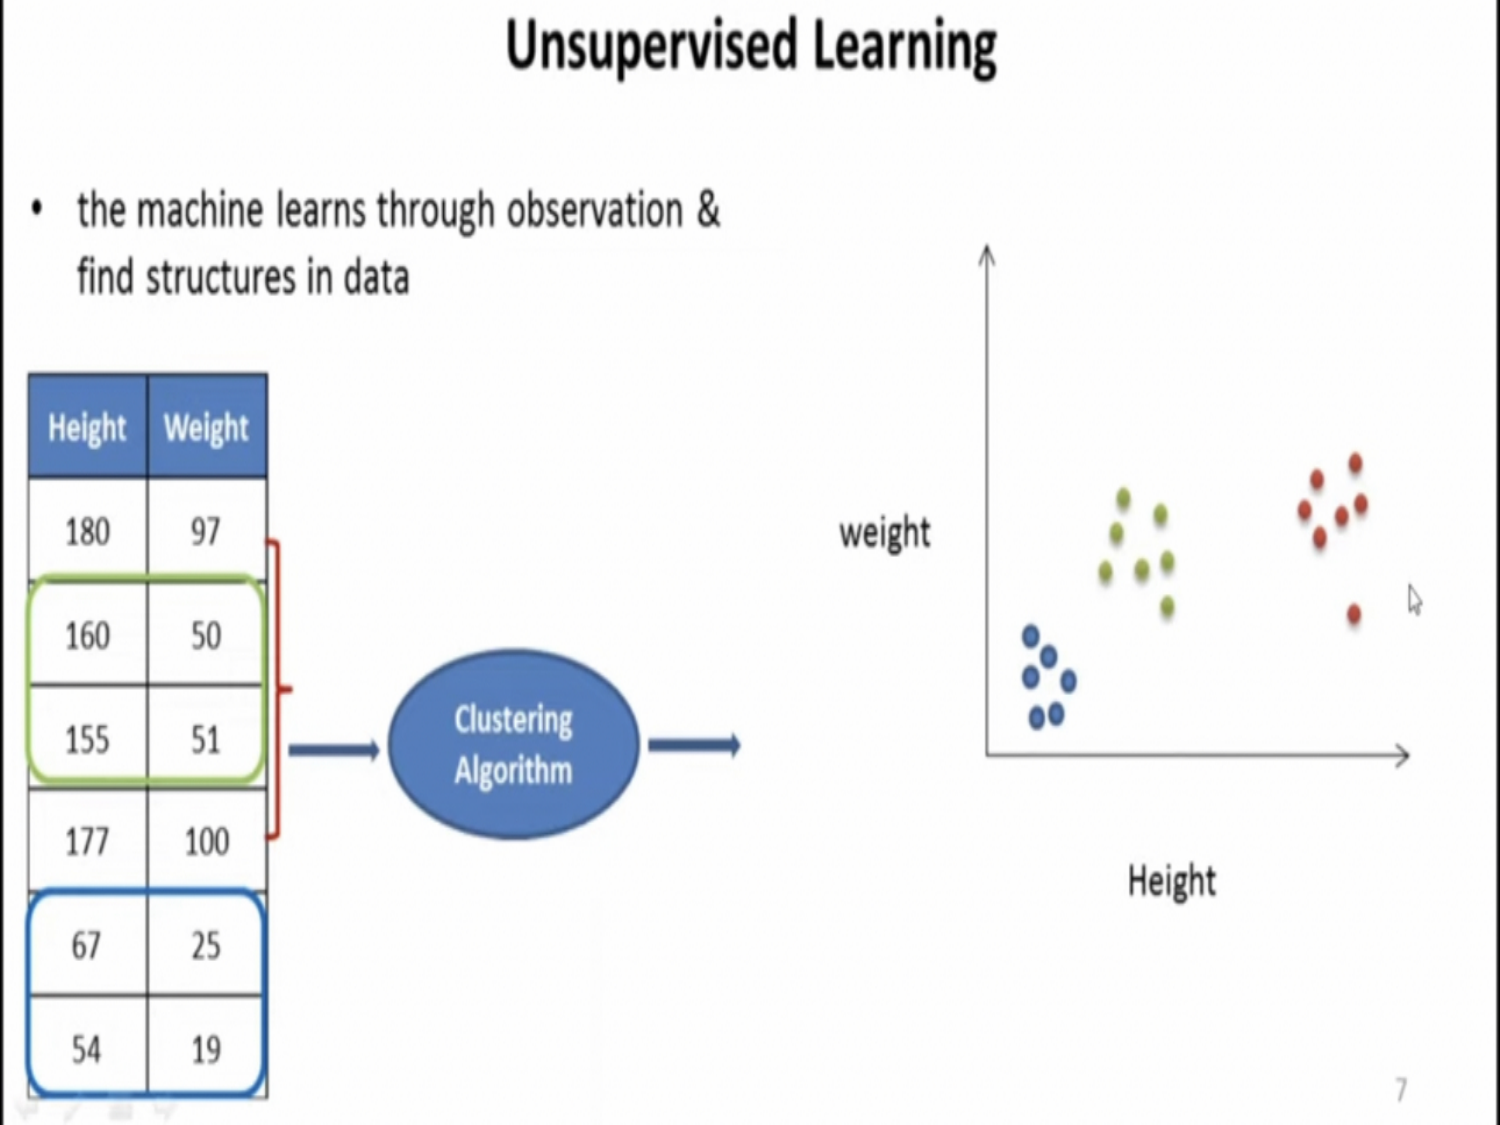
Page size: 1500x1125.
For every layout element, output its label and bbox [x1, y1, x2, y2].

list [0, 0, 1500, 1125]
